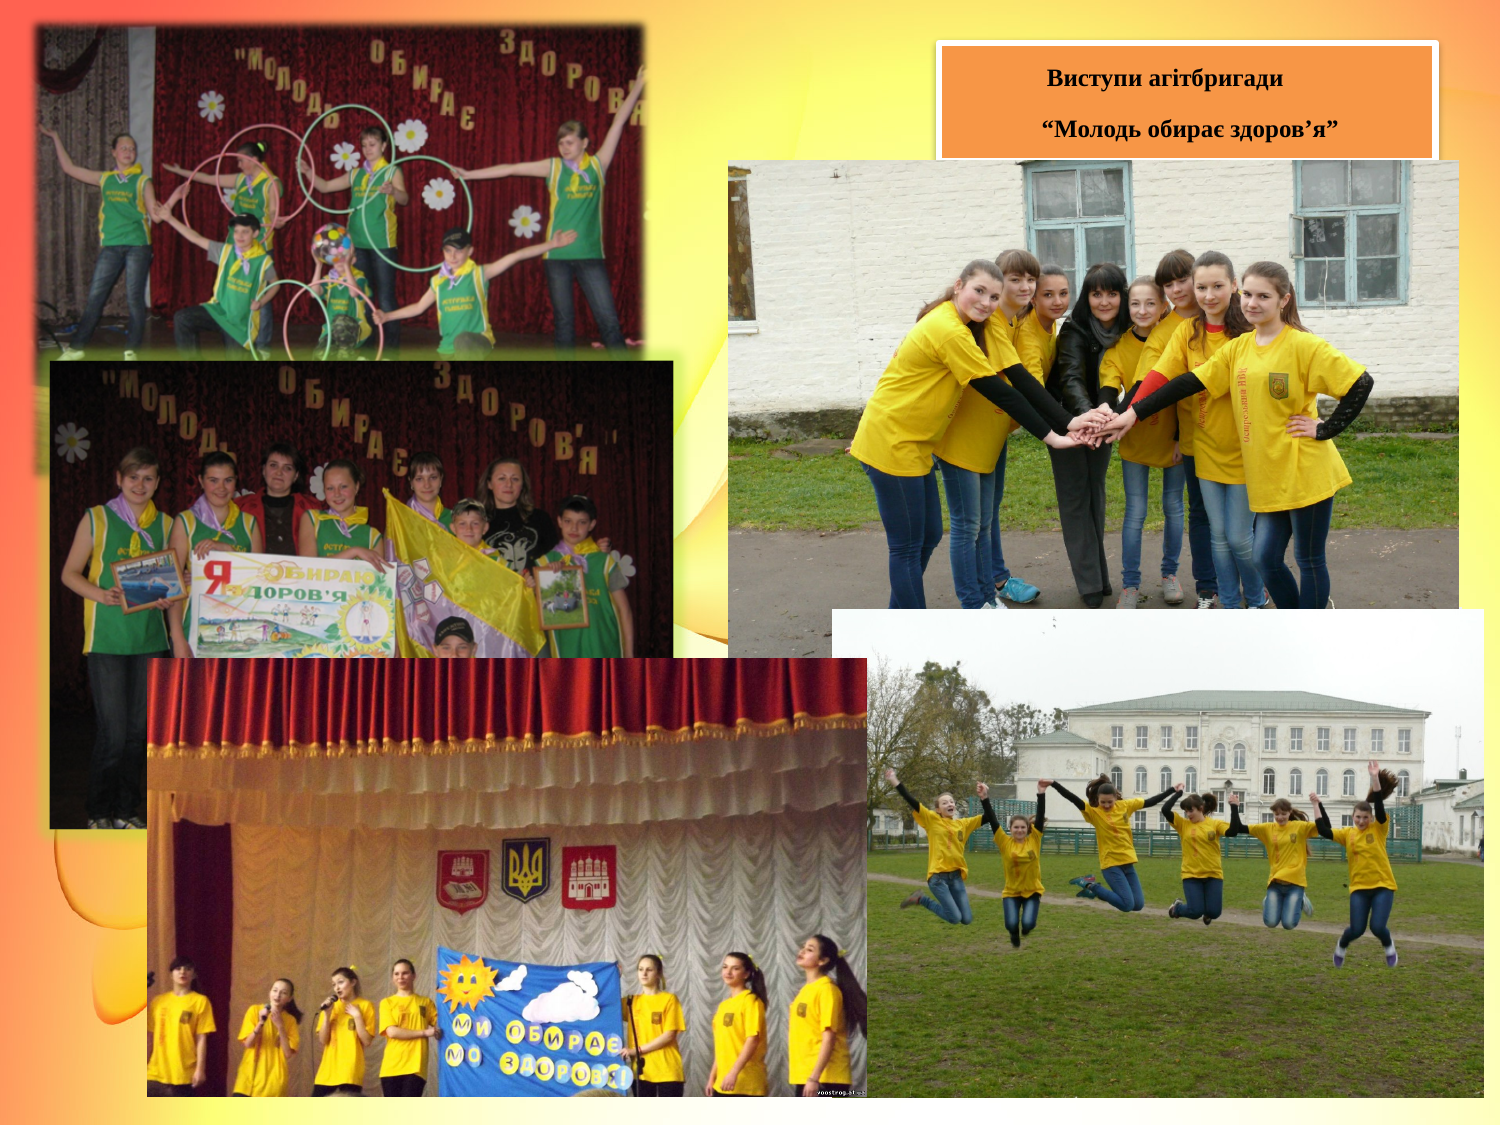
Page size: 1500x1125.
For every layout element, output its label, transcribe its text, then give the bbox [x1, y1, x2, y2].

text_box Виступи агітбригади “Молодь обирає здоров’я” [936, 40, 1439, 159]
picture [0, 0, 1500, 1125]
